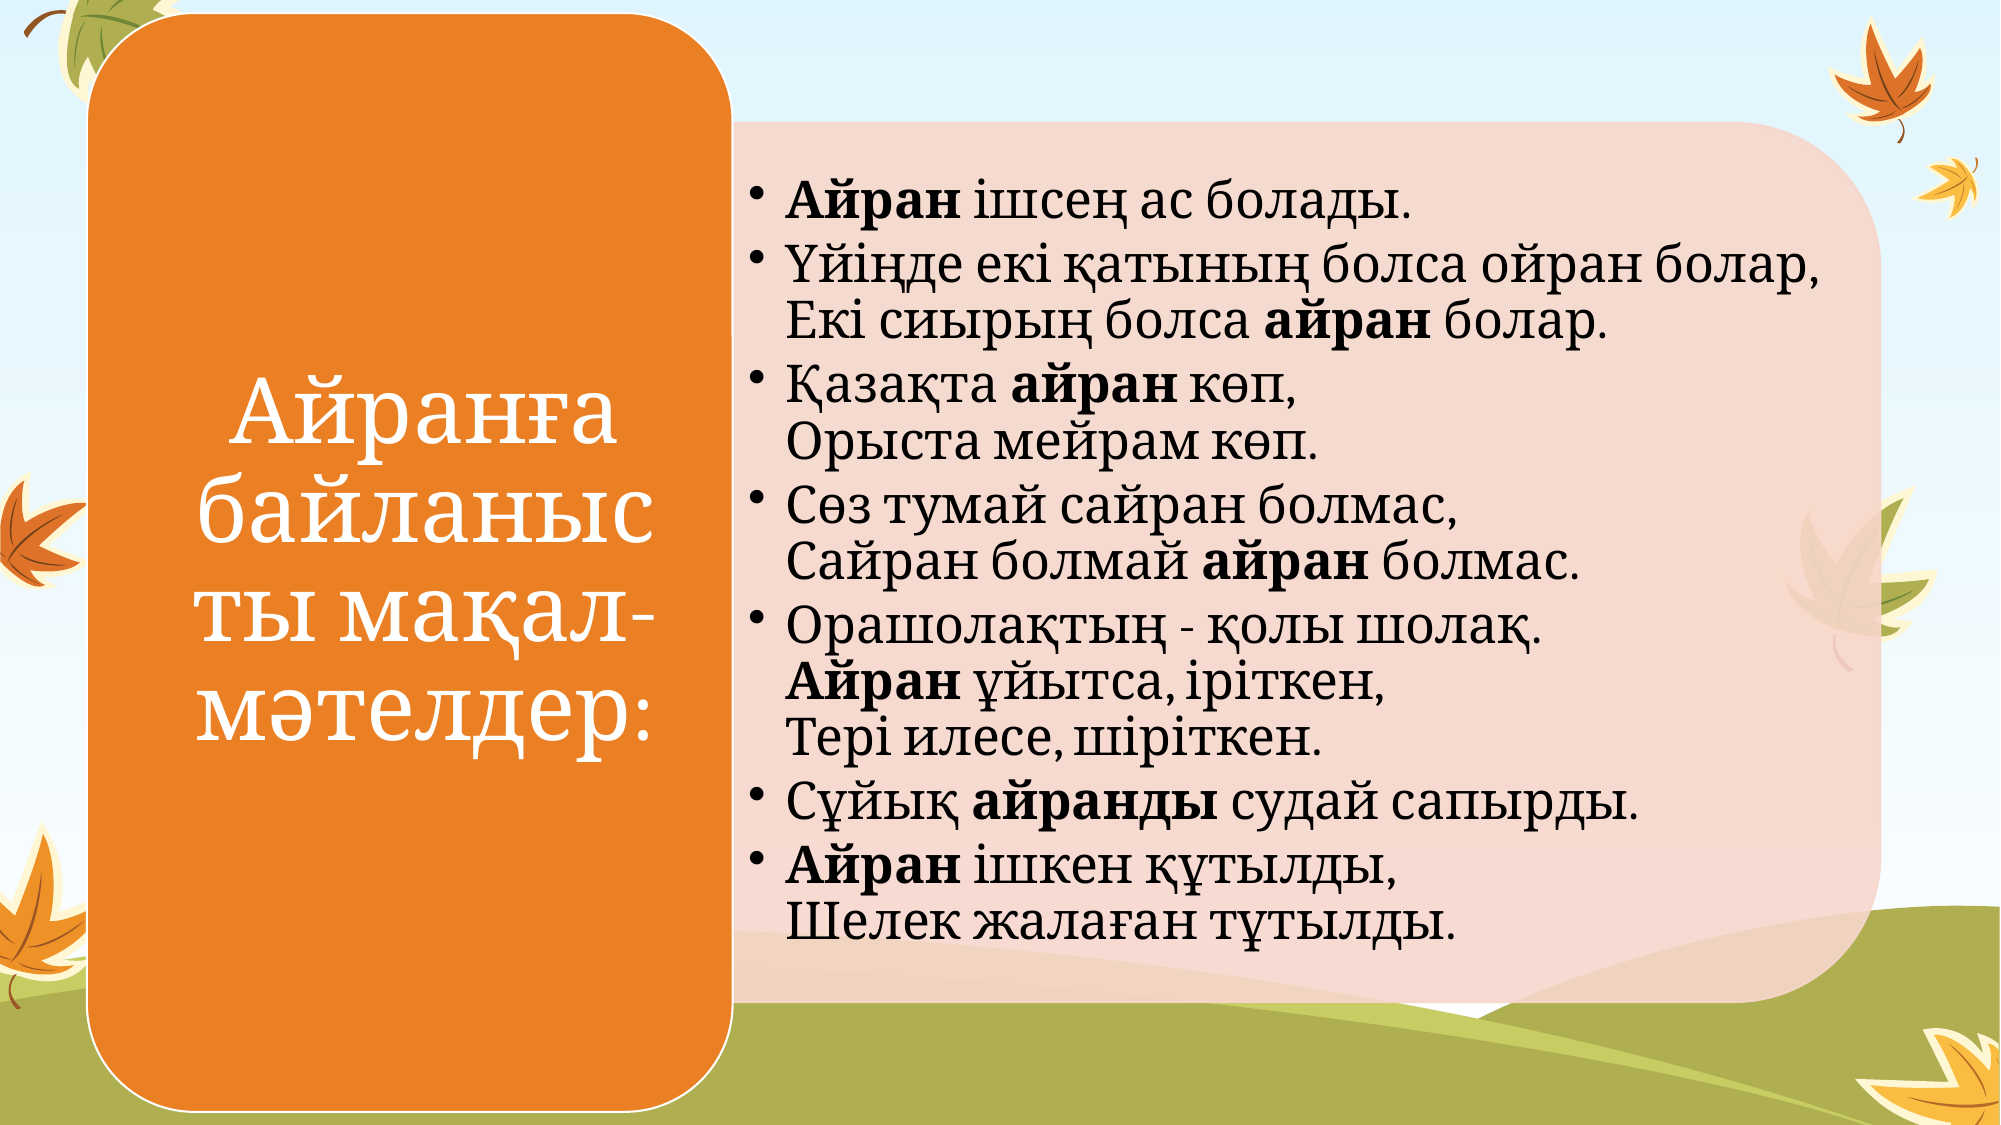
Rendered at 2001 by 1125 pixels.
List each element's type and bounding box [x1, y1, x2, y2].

list [86, 12, 1881, 1112]
